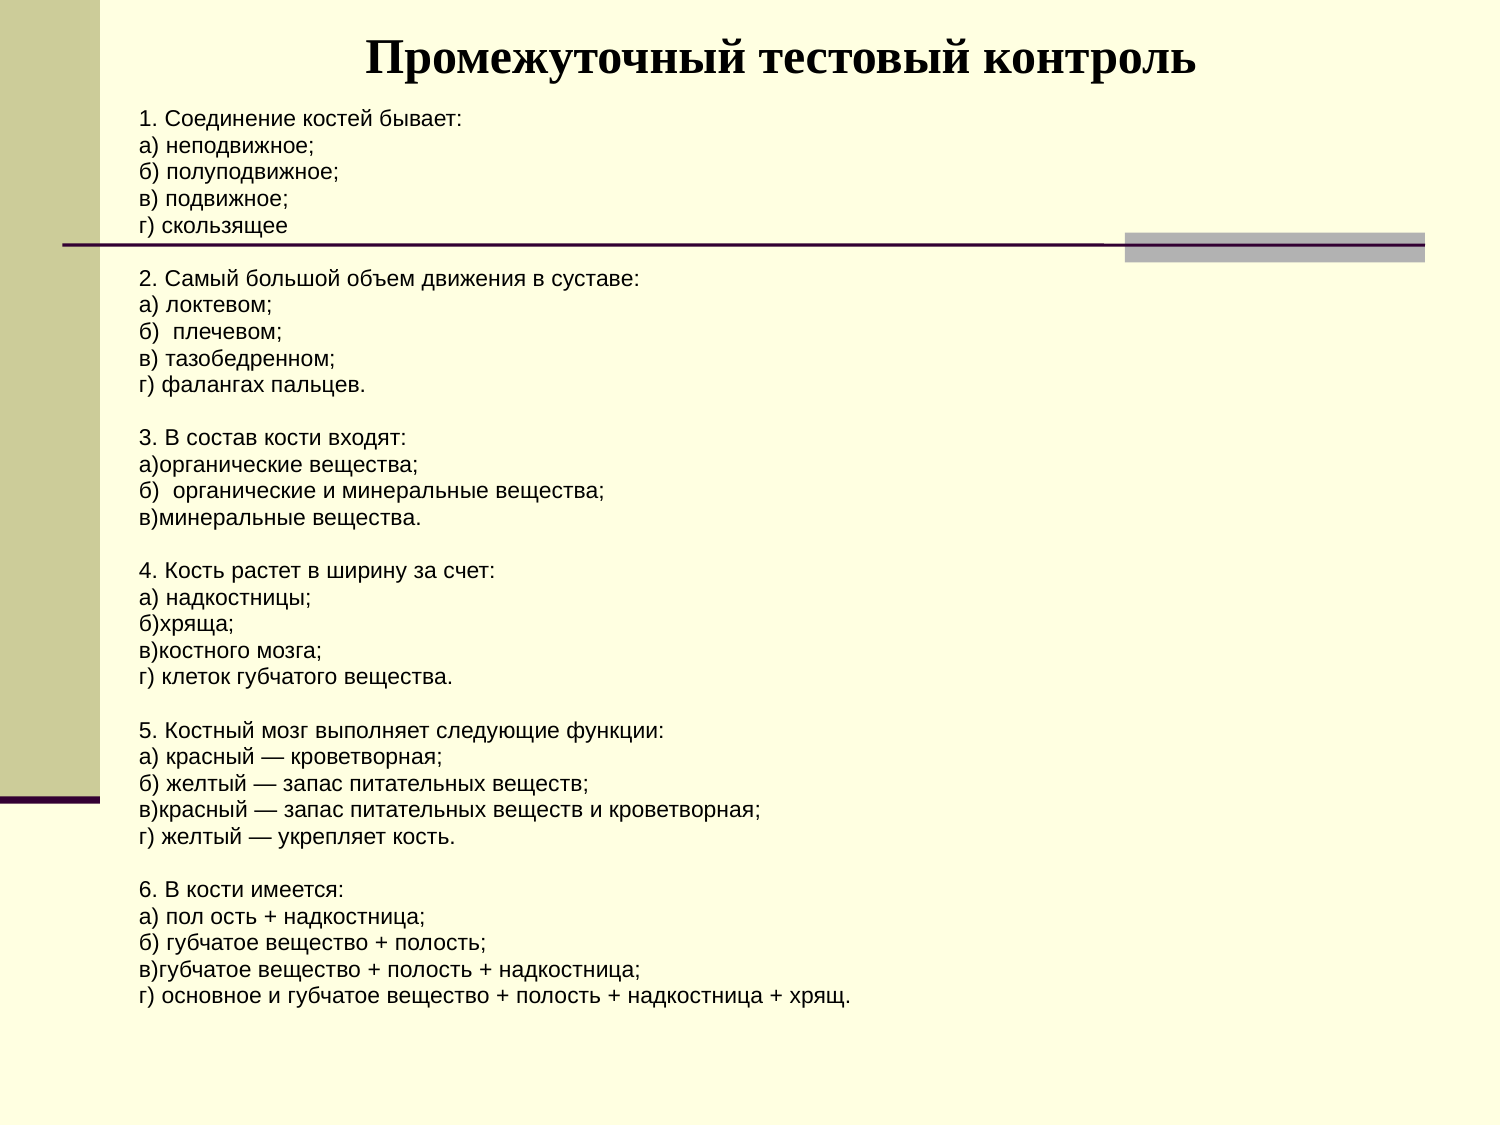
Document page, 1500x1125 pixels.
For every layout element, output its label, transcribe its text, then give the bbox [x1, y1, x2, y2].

title Промежуточный тестовый контроль [150, 7, 1425, 100]
list 1. Соединение костей бывает: а) неподвижное; б) полуподвижное; в) подвижное; г) скользящее 2. Самый большой объем движения в суставе: а) локтевом; б) плечевом; в) тазобедренном; г) фалангах пальцев. 3. В состав кости входят: а)органические вещества; б) органические и минеральные вещества; в)минеральные вещества. 4. Кость растет в ширину за счет: а) надкостницы; б)хряща; в)костного мозга; г) клеток губчатого вещества. 5. Костный мозг выполняет следующие функции: а) красный — кроветворная; б) желтый — запас питательных веществ; в)красный — запас питательных веществ и кроветворная; г) желтый — укрепляет кость. 6. В кости имеется: а) пол ость + надкостница; б) губчатое вещество + полость; в)губчатое вещество + полость + надкостница; г) основное и губчатое вещество + полость + надкостница + хрящ. [123, 101, 1427, 1078]
